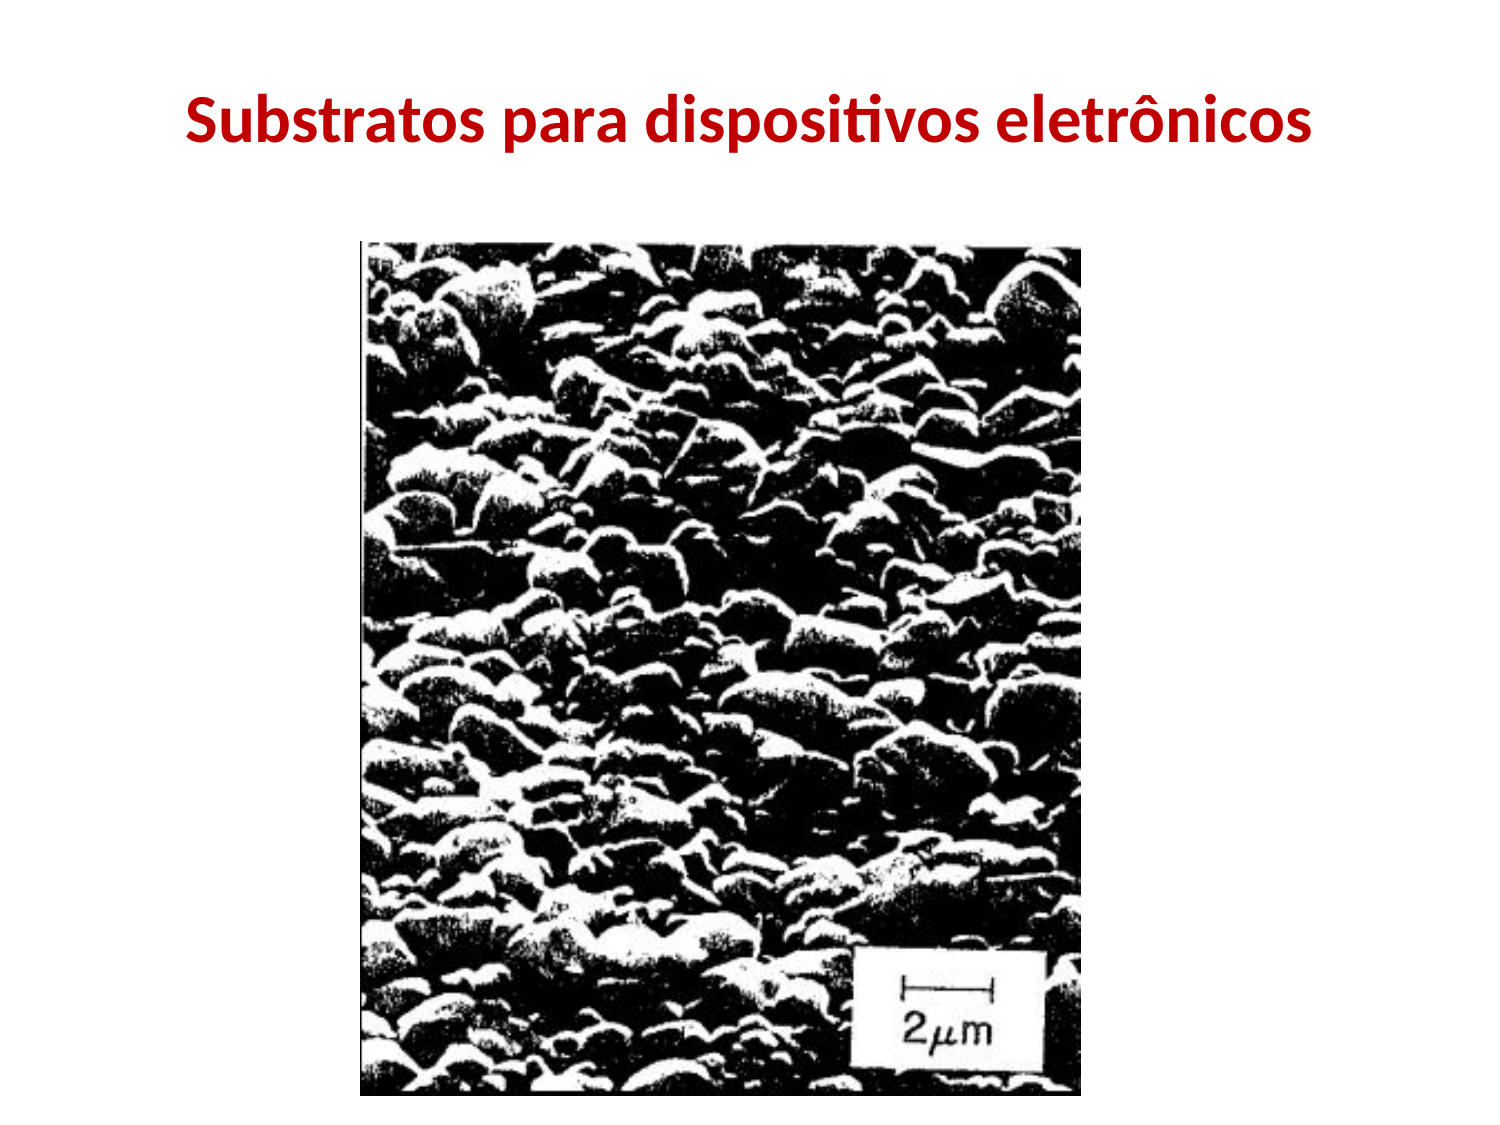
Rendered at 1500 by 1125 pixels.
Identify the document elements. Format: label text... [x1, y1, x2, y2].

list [359, 241, 1081, 1096]
title Substratos para dispositivos eletrônicos [75, 45, 1425, 185]
